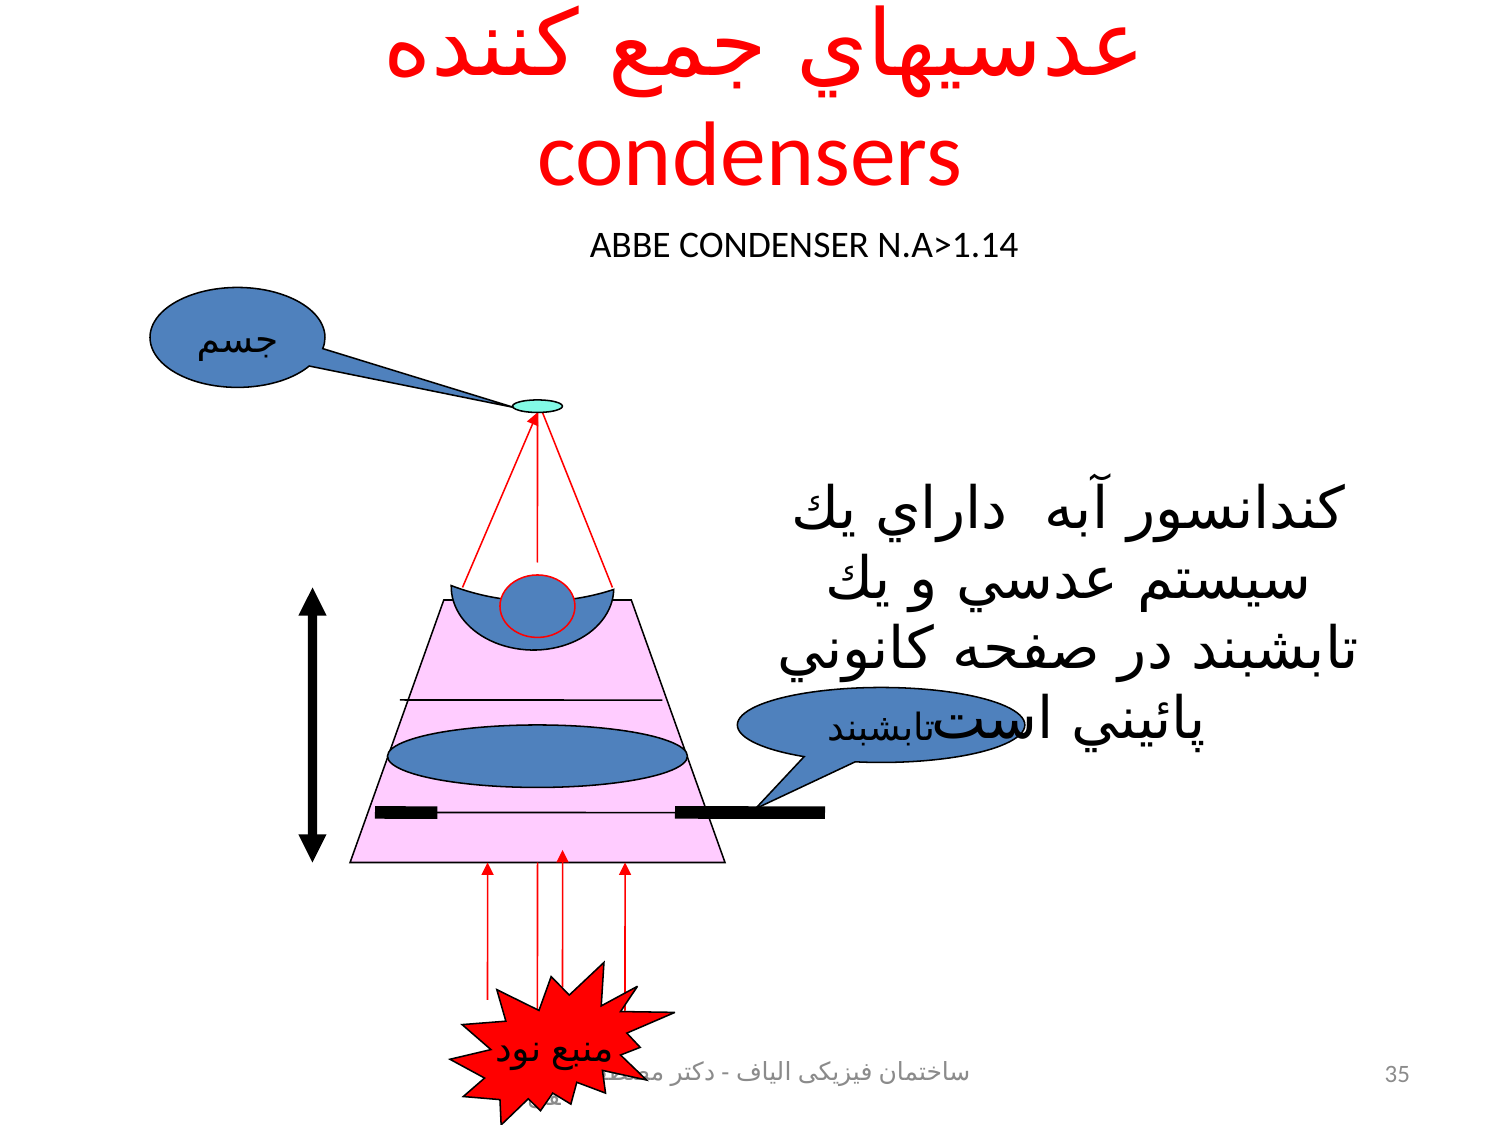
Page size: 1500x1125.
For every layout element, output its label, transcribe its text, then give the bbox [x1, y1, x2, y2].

text_box منبع نود [449, 962, 675, 1125]
text_box جسم [150, 287, 515, 408]
text_box كندانسور آبه داراي يك سيستم عدسي و يك تابشبند در صفحه كانوني پائيني است [737, 462, 1400, 758]
text_box [481, 862, 494, 1000]
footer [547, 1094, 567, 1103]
footer ساختمان فیزیکی الیاف - دکتر مصطفی یوسفی [572, 1042, 988, 1103]
text_box [499, 574, 575, 638]
text_box [462, 413, 539, 588]
text_box ABBE CONDENSER N.A>1.14 [574, 212, 1338, 273]
text_box [618, 862, 632, 993]
text_box [306, 587, 319, 863]
text_box [451, 585, 614, 651]
text_box [512, 399, 563, 413]
text_box تابشبند [755, 758, 950, 809]
text_box [556, 849, 569, 987]
title عدسيهاي جمع كننده condensers [112, 0, 1388, 188]
text_box [390, 600, 685, 749]
text_box [350, 758, 726, 863]
slide_number 35 [1074, 1042, 1425, 1103]
text_box [387, 724, 688, 788]
